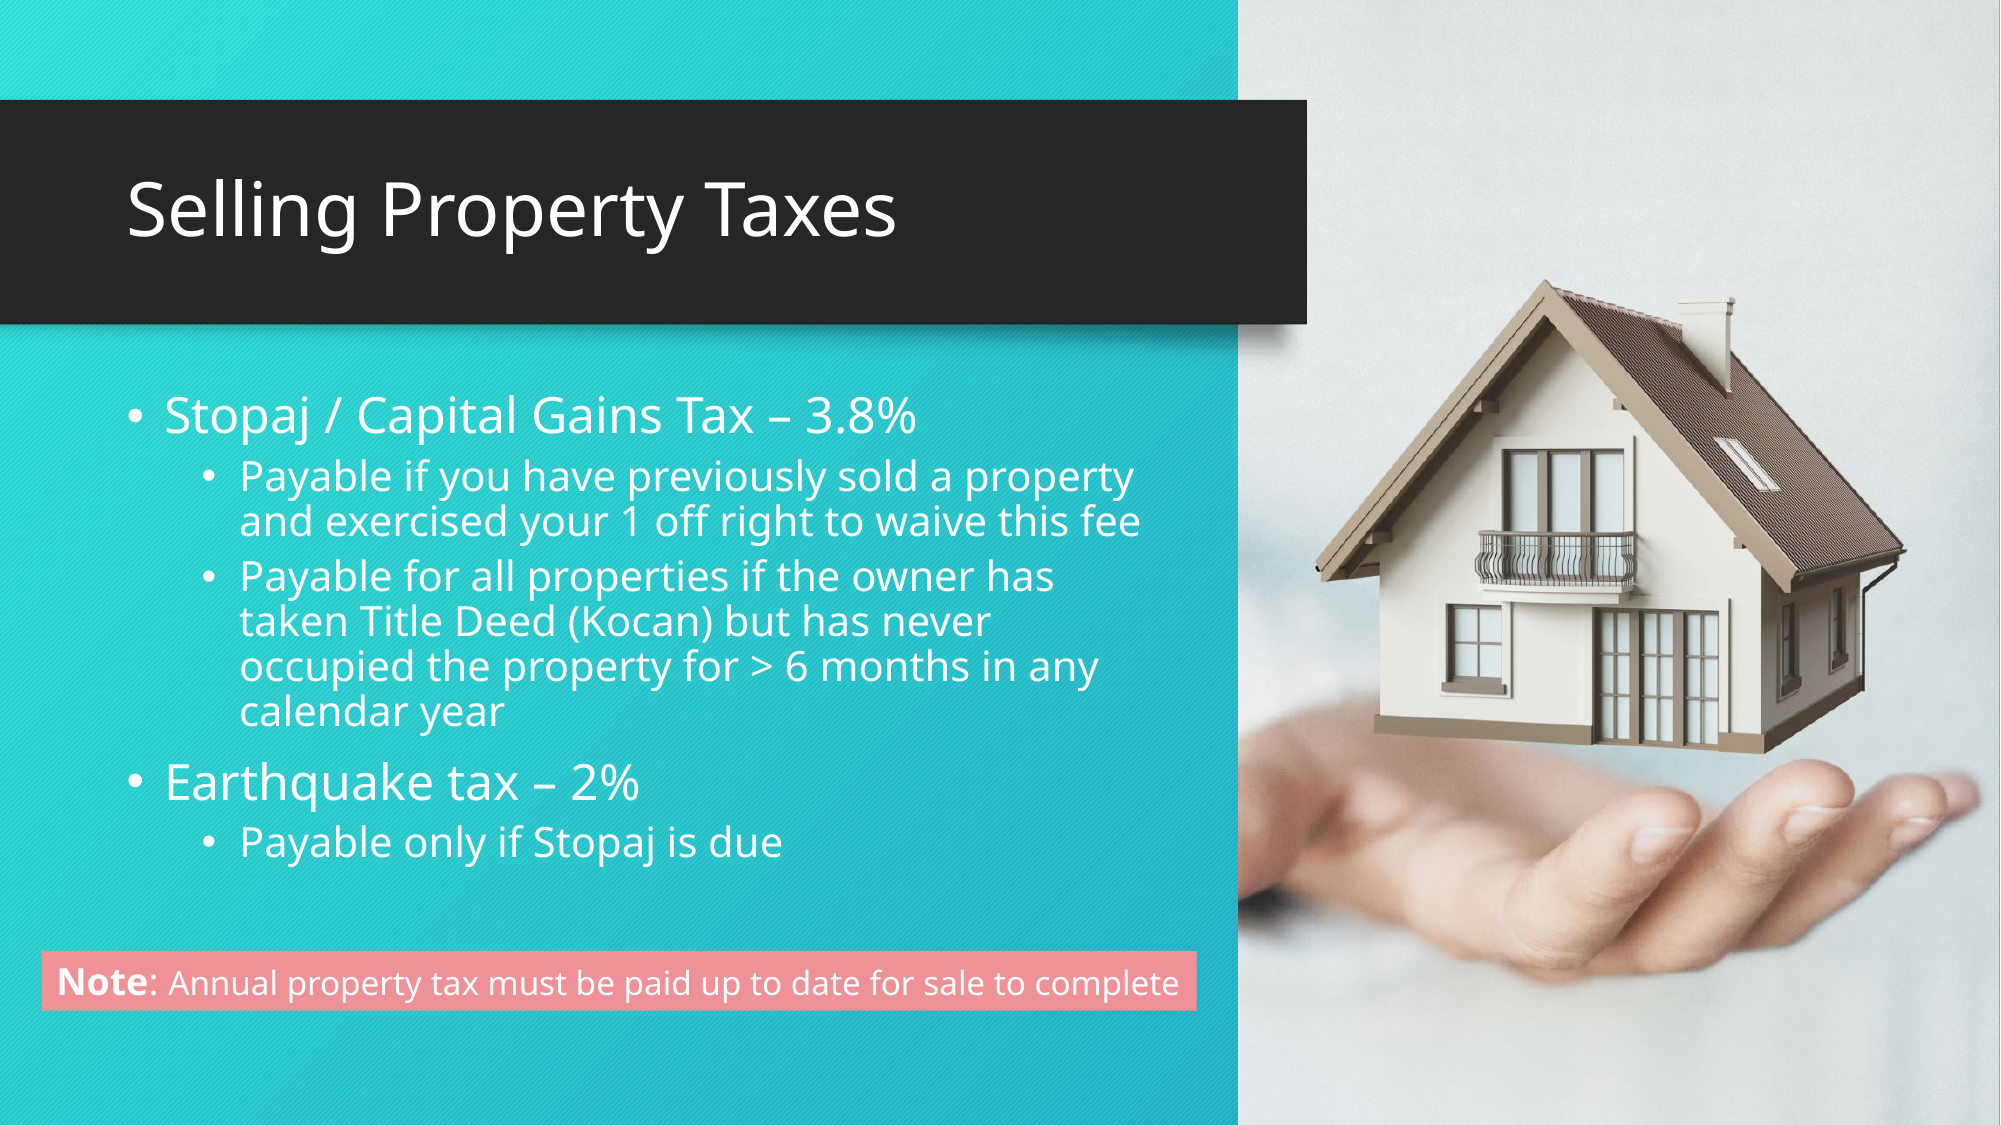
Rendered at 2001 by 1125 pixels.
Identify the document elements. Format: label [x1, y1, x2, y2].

picture [0, 0, 2000, 1125]
text_box [0, 0, 1237, 322]
text_box [0, 377, 1237, 1125]
